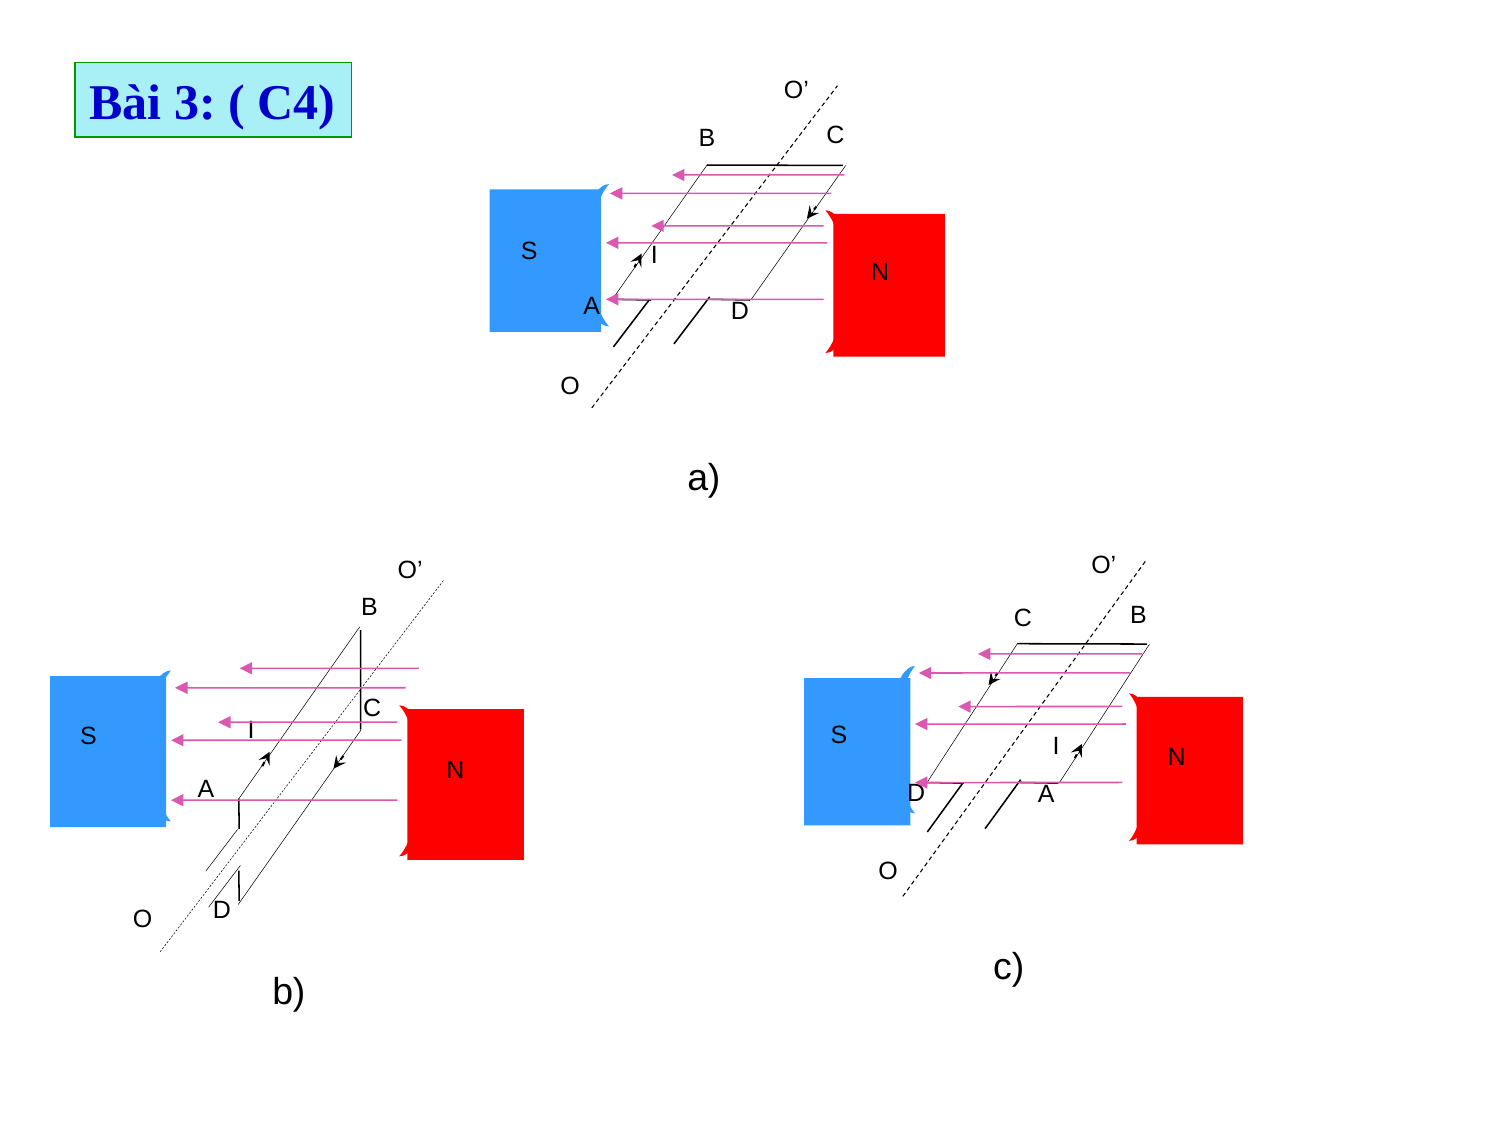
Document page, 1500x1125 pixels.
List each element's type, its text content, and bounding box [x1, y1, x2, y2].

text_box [803, 530, 1249, 1019]
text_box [49, 545, 536, 1047]
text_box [489, 55, 957, 540]
text_box Bài 3: ( C4) [75, 62, 352, 138]
